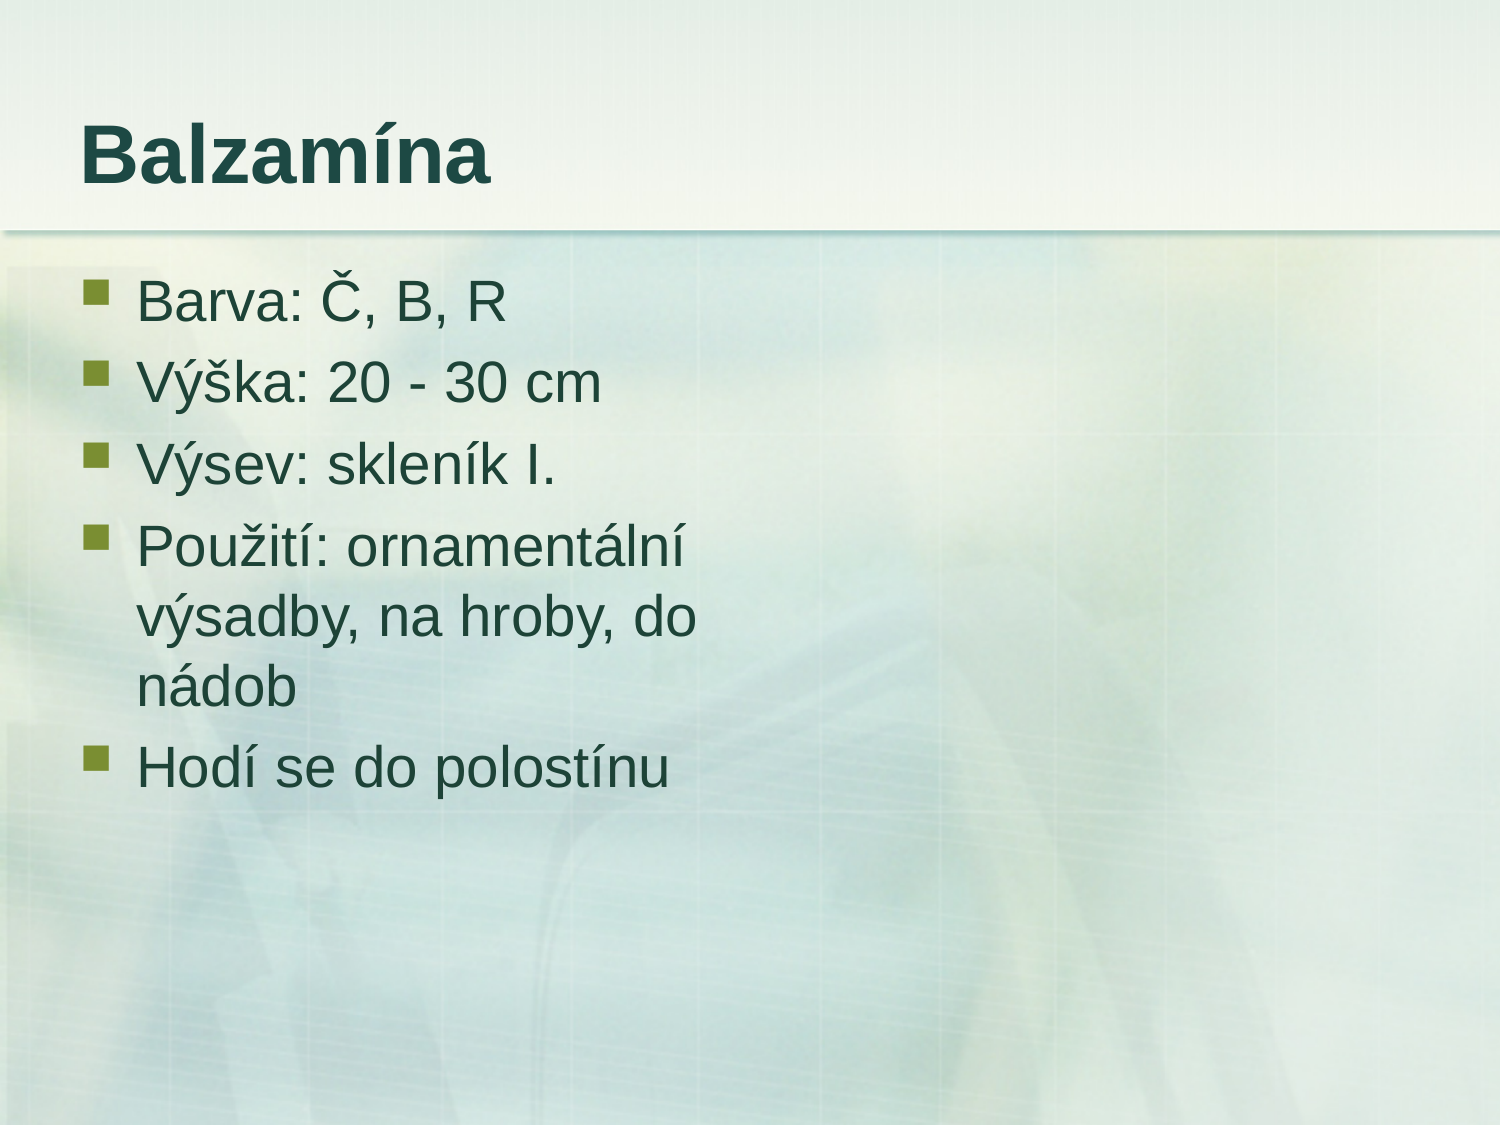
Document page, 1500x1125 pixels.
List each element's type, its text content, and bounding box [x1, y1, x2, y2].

title Balzamína [64, 78, 1424, 222]
list Barva: Č, B, R Výška: 20 - 30 cm Výsev: skleník I. Použití: ornamentální výsadby, na hroby, do nádob Hodí se do polostínu [64, 255, 732, 1047]
picture [0, 0, 1500, 1125]
